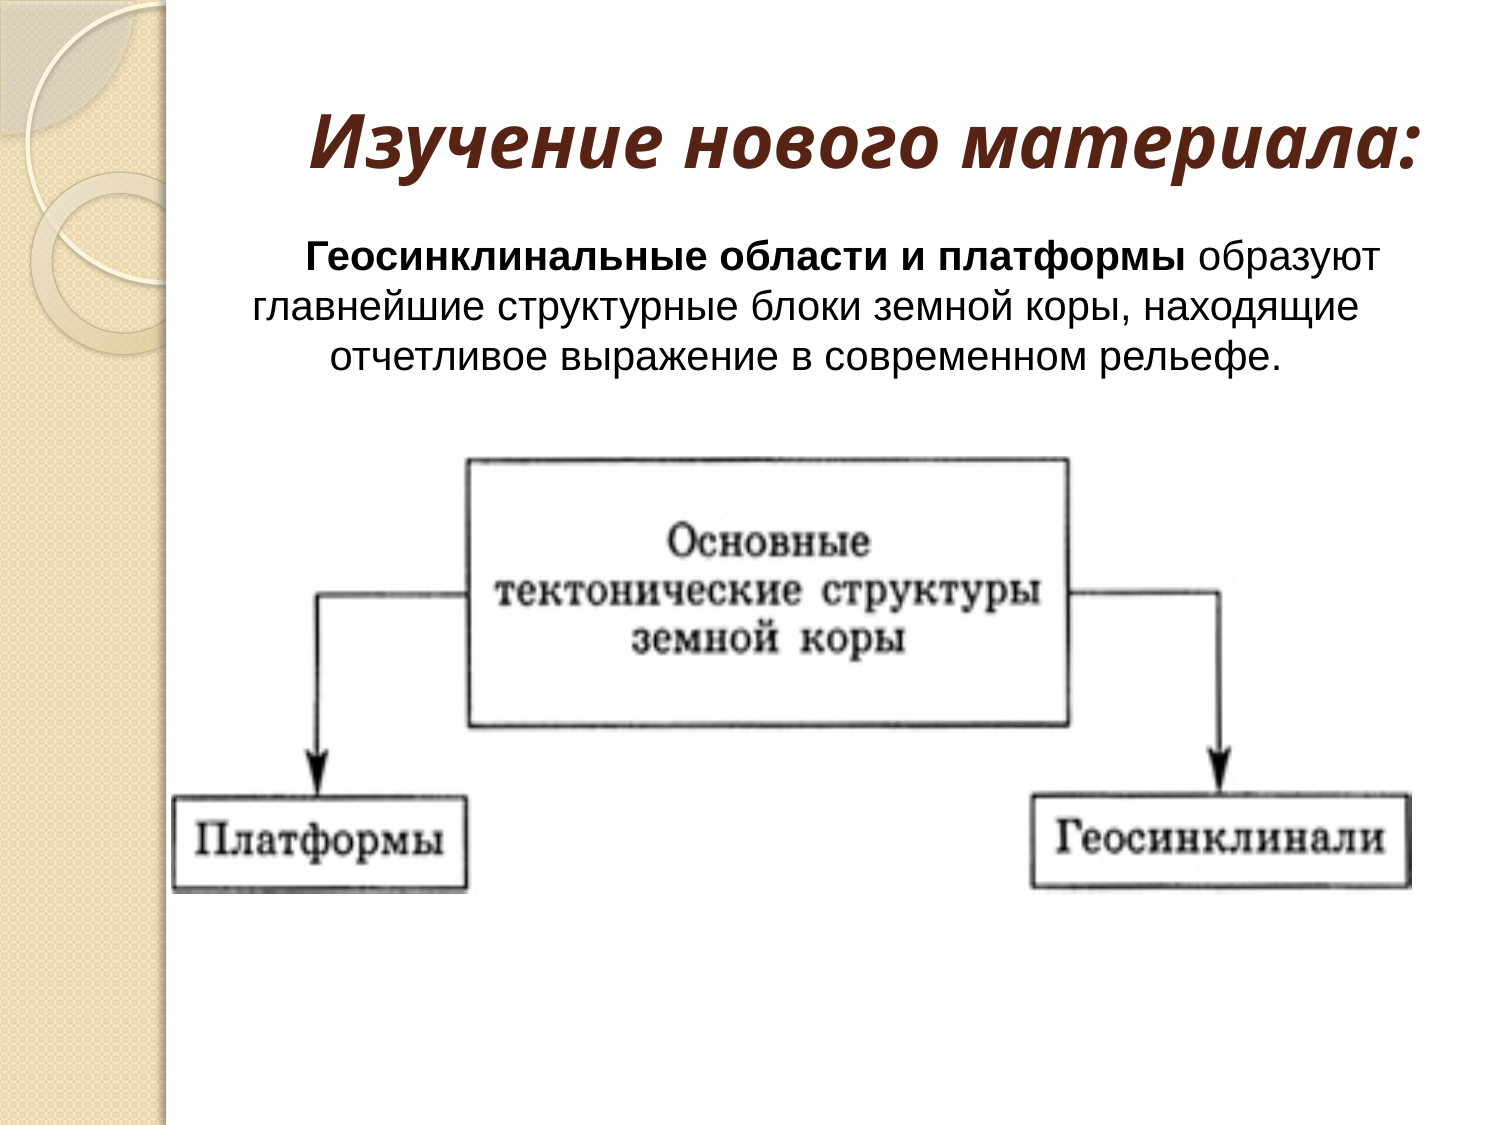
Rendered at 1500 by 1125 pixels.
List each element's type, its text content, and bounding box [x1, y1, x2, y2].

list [170, 455, 1412, 894]
title Изучение нового материала: [235, 45, 1466, 233]
text_box Геосинклинальные области и платформы образуют главнейшие структурные блоки земной коры, находящие отчетливое выражение в современном рельефе. [171, 228, 1441, 380]
